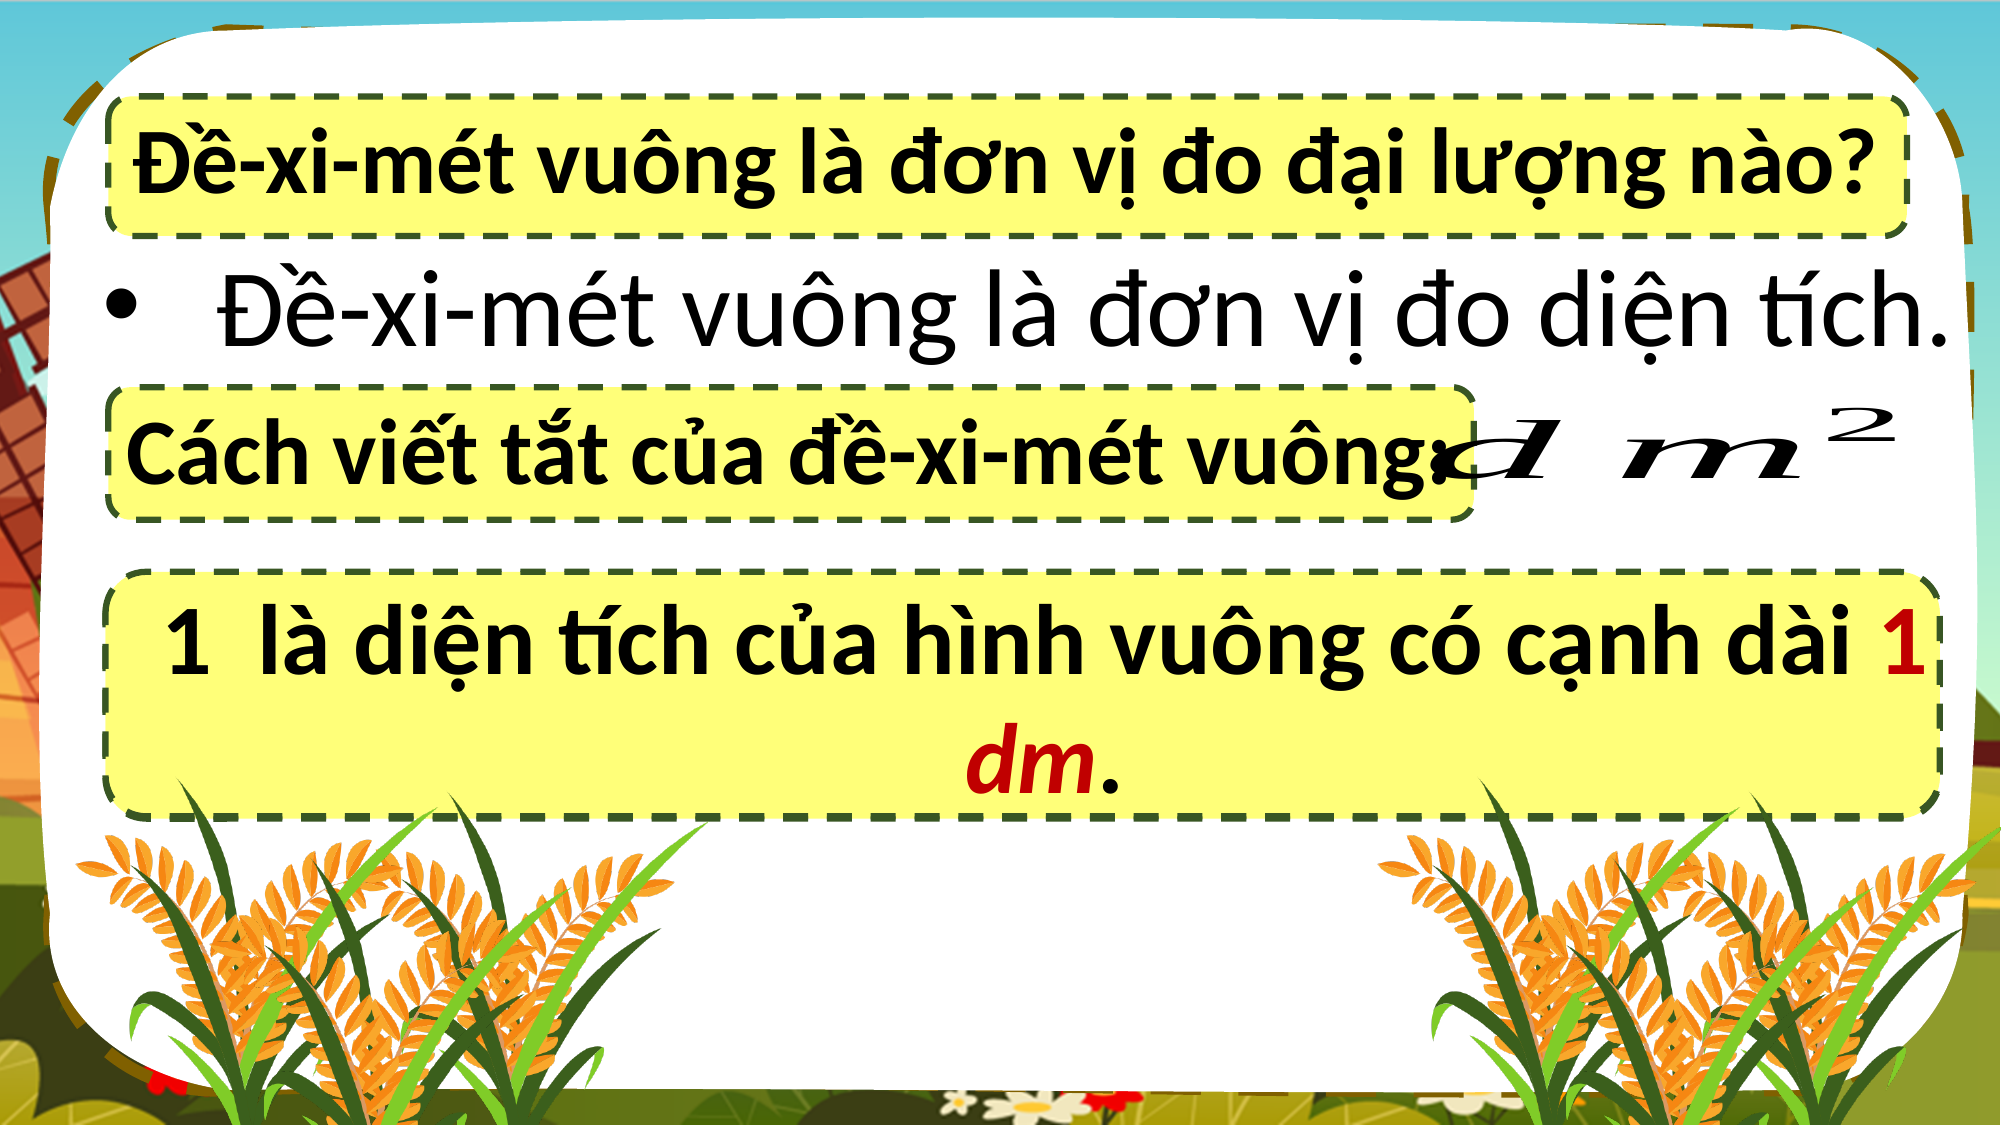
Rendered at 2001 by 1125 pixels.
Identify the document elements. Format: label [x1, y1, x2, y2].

picture [723, 819, 1275, 1125]
text_box [108, 96, 1907, 236]
text_box [105, 571, 1960, 817]
text_box [1275, 614, 2000, 1125]
picture [0, 0, 2000, 614]
text_box [0, 614, 723, 1125]
text_box [108, 387, 1474, 520]
